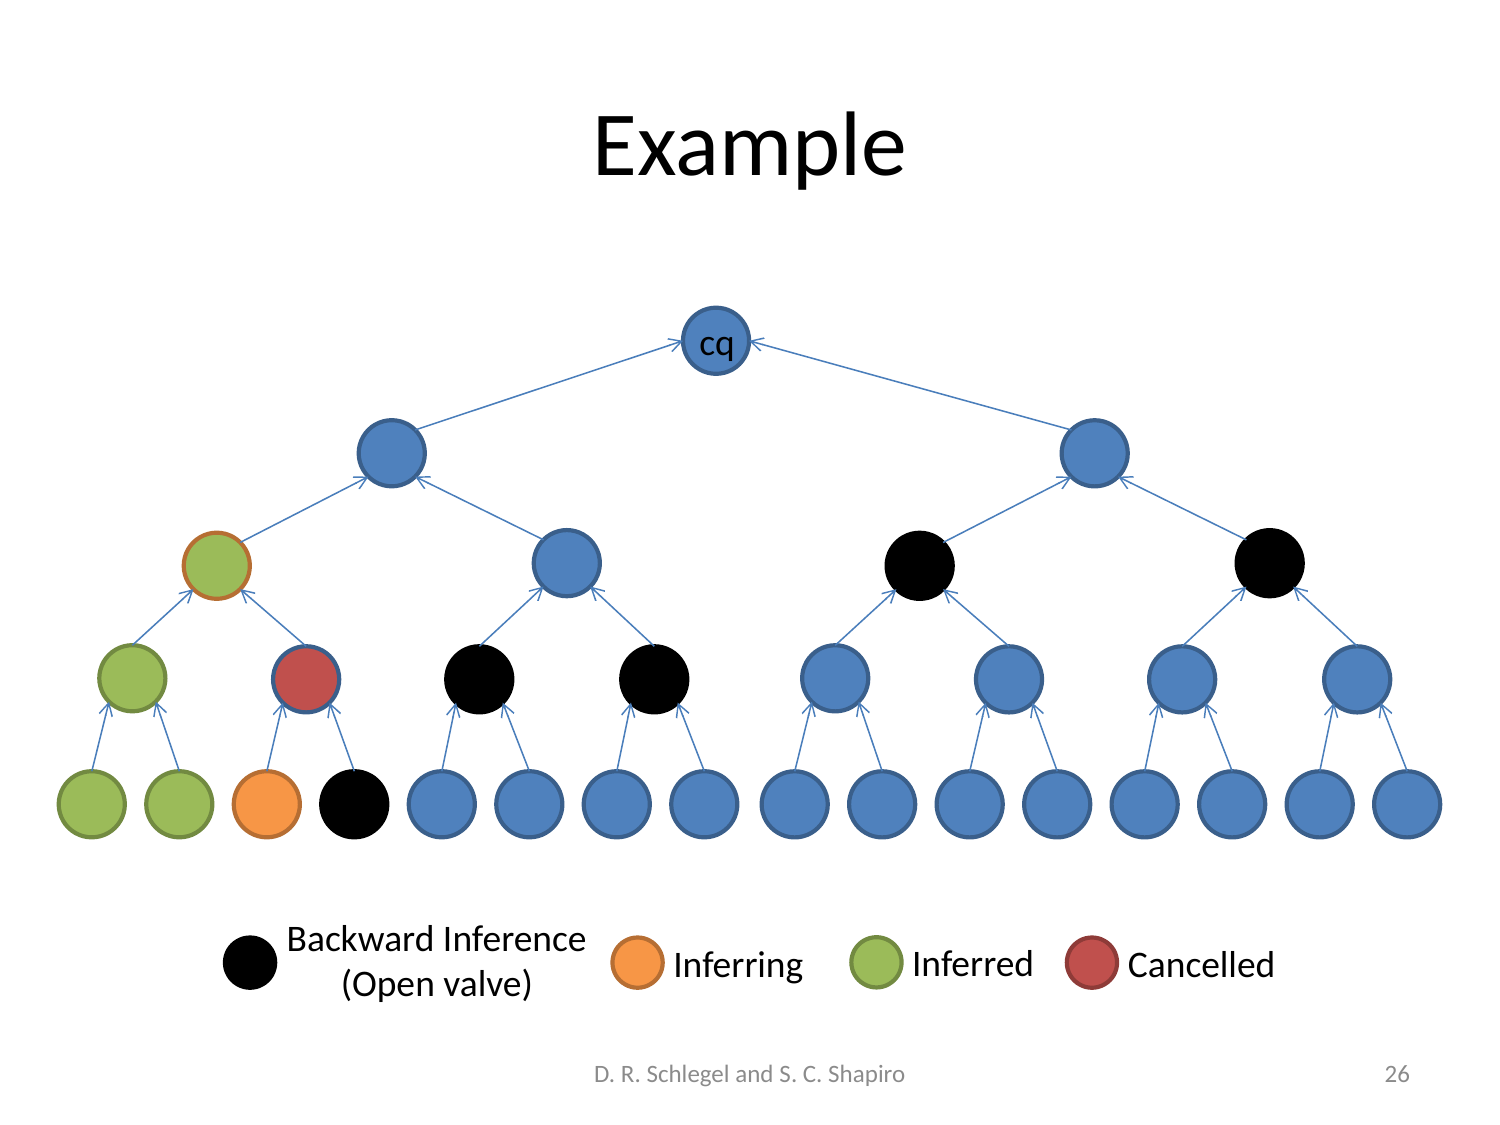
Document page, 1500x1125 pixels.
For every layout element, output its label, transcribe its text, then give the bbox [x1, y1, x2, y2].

text_box [680, 326, 684, 340]
text_box [1197, 769, 1268, 840]
text_box Inferred [897, 931, 1050, 992]
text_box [240, 476, 369, 543]
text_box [858, 701, 883, 772]
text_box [1032, 702, 1058, 772]
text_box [91, 701, 110, 772]
text_box [494, 769, 565, 840]
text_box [502, 702, 530, 772]
text_box [581, 769, 652, 840]
text_box [1234, 528, 1305, 599]
text_box [849, 935, 897, 990]
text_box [441, 702, 457, 772]
text_box Cancelled [1113, 932, 1291, 992]
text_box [240, 588, 307, 647]
text_box [531, 527, 602, 599]
text_box Inferring [658, 932, 819, 992]
title Example [75, 45, 1425, 233]
text_box [698, 371, 734, 376]
text_box [884, 530, 955, 601]
text_box cq [684, 310, 750, 371]
text_box [406, 769, 477, 840]
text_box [589, 586, 655, 647]
text_box [1147, 644, 1218, 715]
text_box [1144, 702, 1160, 772]
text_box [748, 340, 1072, 431]
text_box [1109, 769, 1180, 840]
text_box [329, 702, 355, 772]
text_box [1322, 644, 1393, 715]
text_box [942, 476, 1072, 543]
text_box [699, 305, 734, 310]
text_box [1319, 702, 1335, 772]
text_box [835, 588, 897, 646]
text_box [155, 701, 180, 772]
text_box [270, 644, 342, 715]
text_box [132, 588, 194, 646]
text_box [794, 701, 813, 772]
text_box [969, 702, 986, 772]
text_box [847, 769, 918, 840]
text_box [1059, 418, 1130, 489]
text_box [800, 643, 871, 714]
text_box [934, 769, 1005, 840]
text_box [677, 702, 705, 772]
text_box [1284, 769, 1355, 840]
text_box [415, 476, 544, 541]
footer D. R. Schlegel and S. C. Shapiro [512, 1042, 988, 1103]
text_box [942, 588, 1010, 647]
text_box [56, 769, 127, 840]
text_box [616, 702, 632, 772]
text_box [1292, 586, 1358, 647]
text_box [1022, 769, 1093, 840]
text_box [619, 644, 690, 715]
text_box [415, 340, 684, 431]
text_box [479, 586, 544, 647]
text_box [1205, 702, 1233, 772]
text_box [973, 644, 1045, 715]
text_box [181, 530, 252, 601]
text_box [1117, 476, 1247, 541]
text_box [759, 769, 830, 840]
text_box [231, 769, 302, 840]
text_box [97, 643, 168, 714]
text_box [669, 769, 740, 840]
text_box [1064, 935, 1113, 990]
text_box [610, 935, 658, 990]
text_box [222, 935, 271, 990]
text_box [1380, 702, 1408, 772]
text_box [444, 644, 515, 715]
text_box [356, 418, 427, 489]
text_box [319, 769, 390, 840]
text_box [1182, 586, 1247, 647]
slide_number 26 [1074, 1042, 1425, 1103]
text_box [1372, 769, 1443, 840]
text_box Backward Inference (Open valve) [271, 906, 602, 1012]
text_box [266, 702, 284, 772]
text_box [144, 769, 215, 840]
